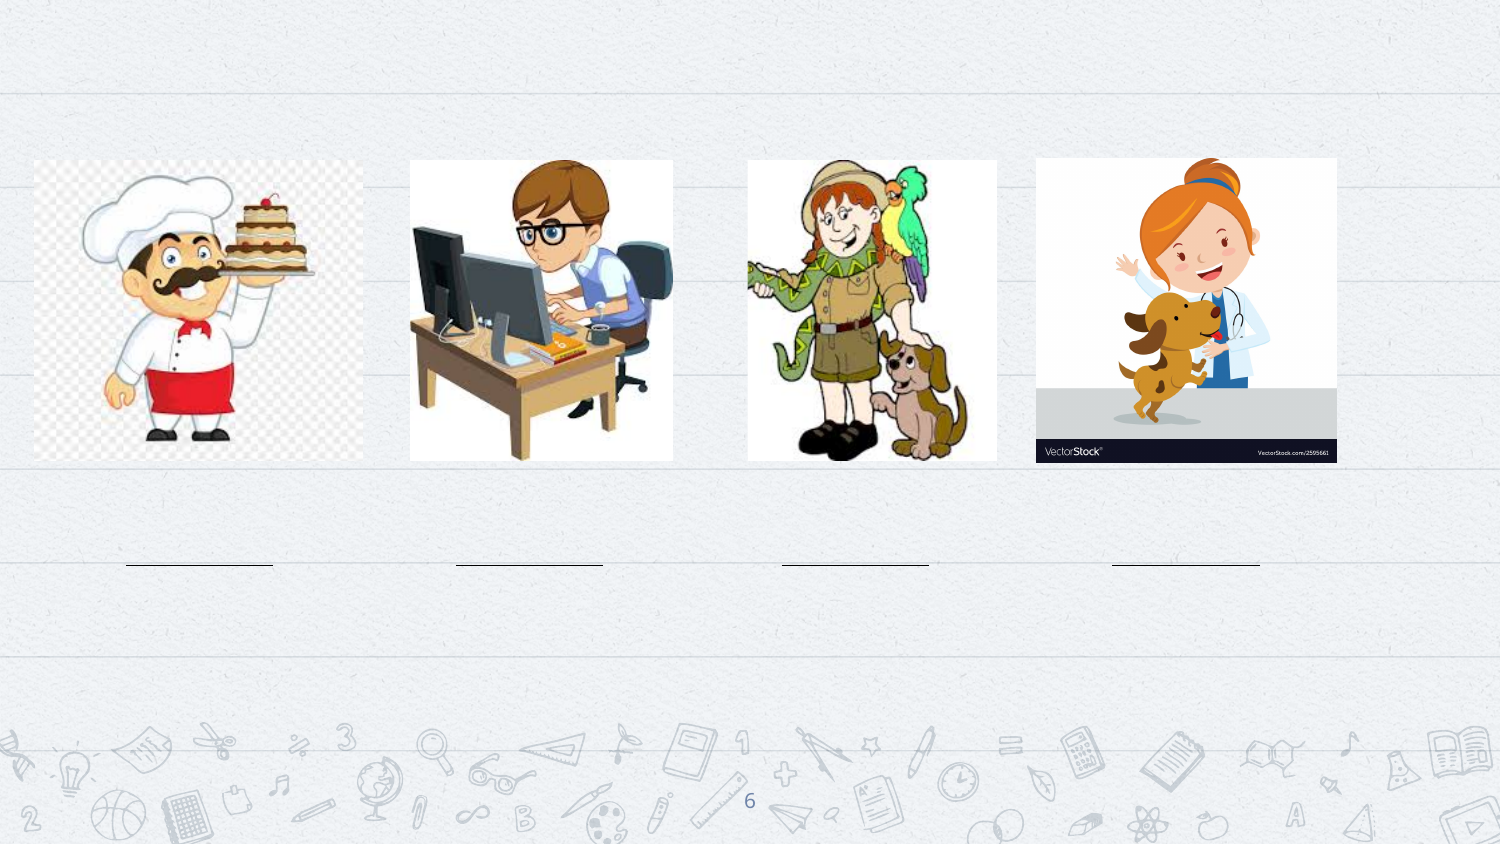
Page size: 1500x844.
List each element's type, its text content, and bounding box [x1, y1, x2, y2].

slide_number ‹#› [705, 779, 795, 825]
picture [0, 0, 1500, 844]
